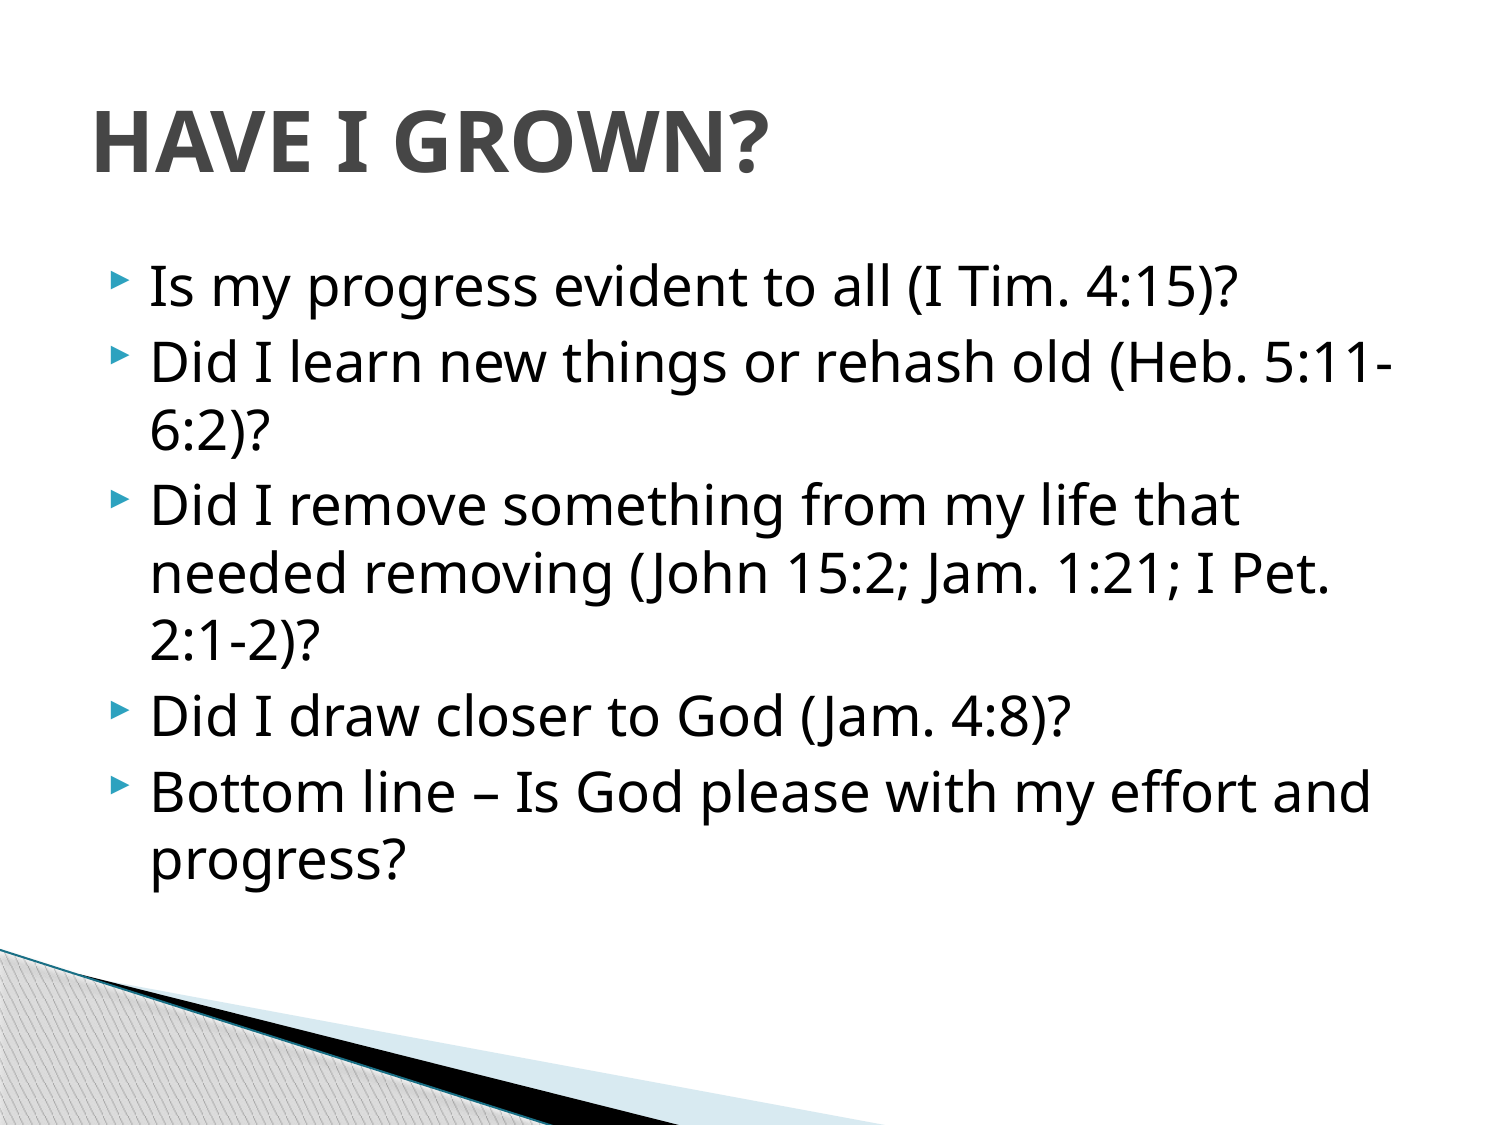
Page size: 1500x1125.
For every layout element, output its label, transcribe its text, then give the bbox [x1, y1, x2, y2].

title HAVE I GROWN? [75, 45, 1425, 233]
list Is my progress evident to all (I Tim. 4:15)? Did I learn new things or rehash old (Heb. 5:11-6:2)? Did I remove something from my life that needed removing (John 15:2; Jam. 1:21; I Pet. 2:1-2)? Did I draw closer to God (Jam. 4:8)? Bottom line – Is God please with my effort and progress? [75, 243, 1425, 986]
